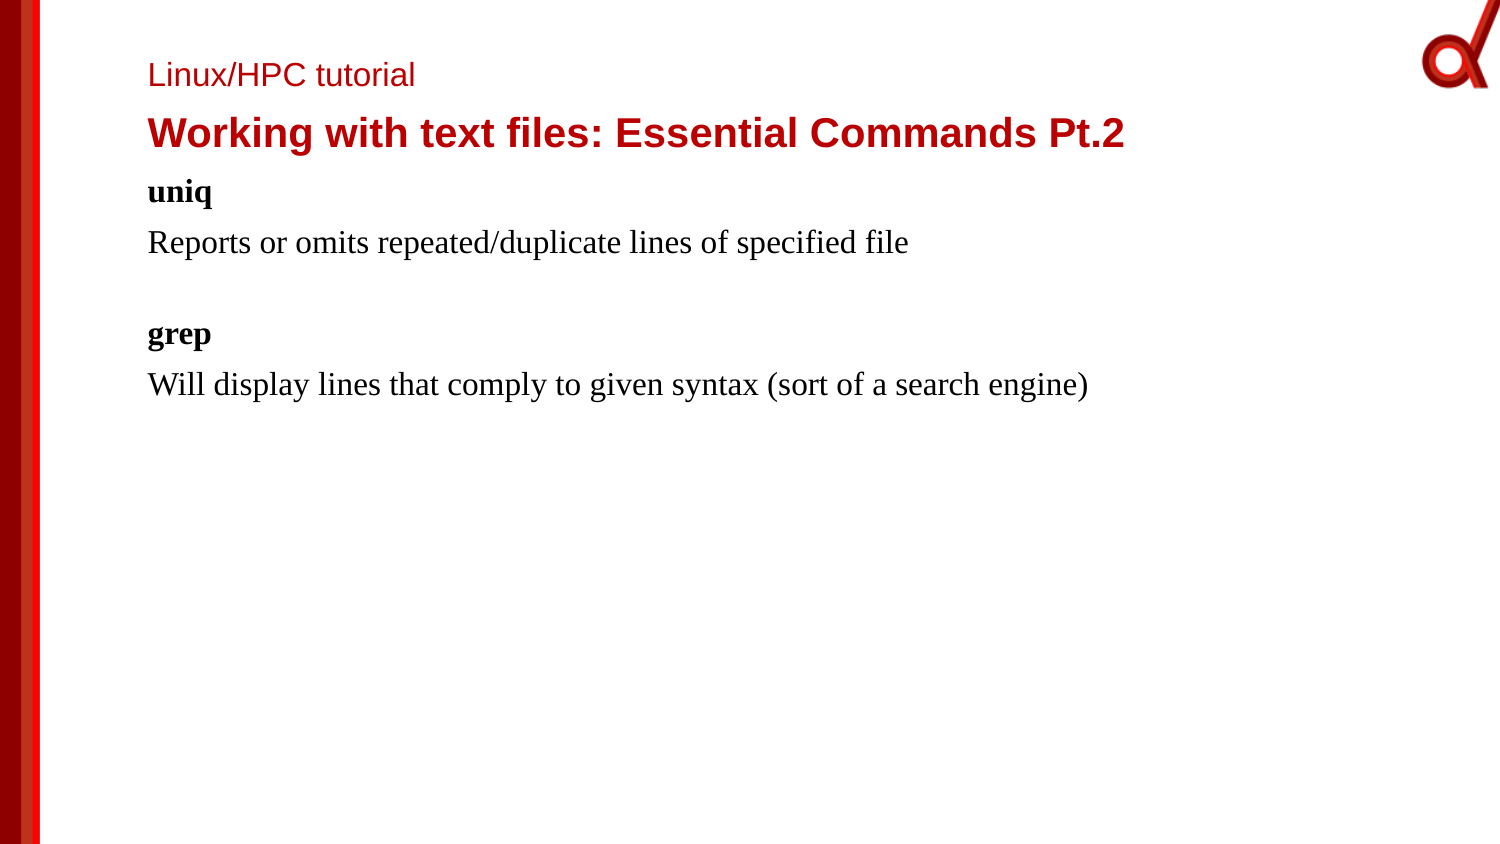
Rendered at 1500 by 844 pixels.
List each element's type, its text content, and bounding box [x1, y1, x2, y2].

title Linux/HPC tutorial [147, 53, 1388, 94]
list Working with text files: Essential Commands Pt.2 [147, 106, 1388, 157]
list uniq Reports or omits repeated/duplicate lines of specified file grep Will display lines that comply to given syntax (sort of a search engine) [147, 169, 1500, 844]
